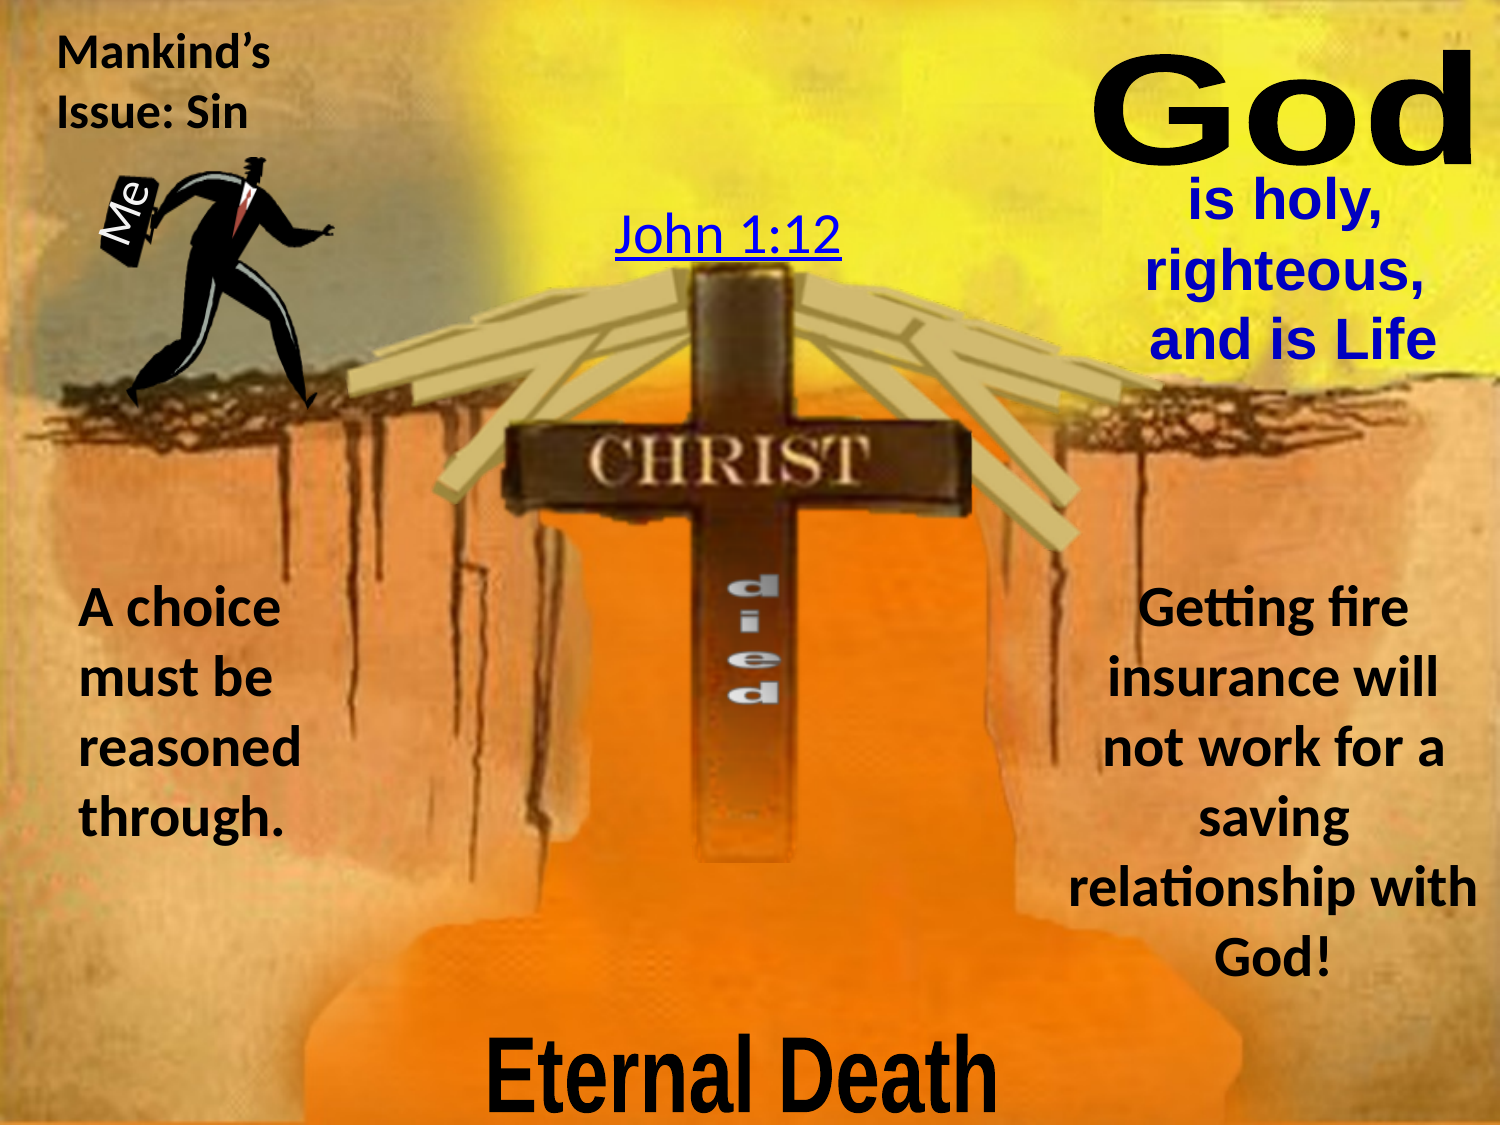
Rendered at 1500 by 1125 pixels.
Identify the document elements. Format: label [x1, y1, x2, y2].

text_box [1062, 49, 1500, 413]
text_box [87, 157, 336, 410]
picture [0, 0, 1500, 1125]
